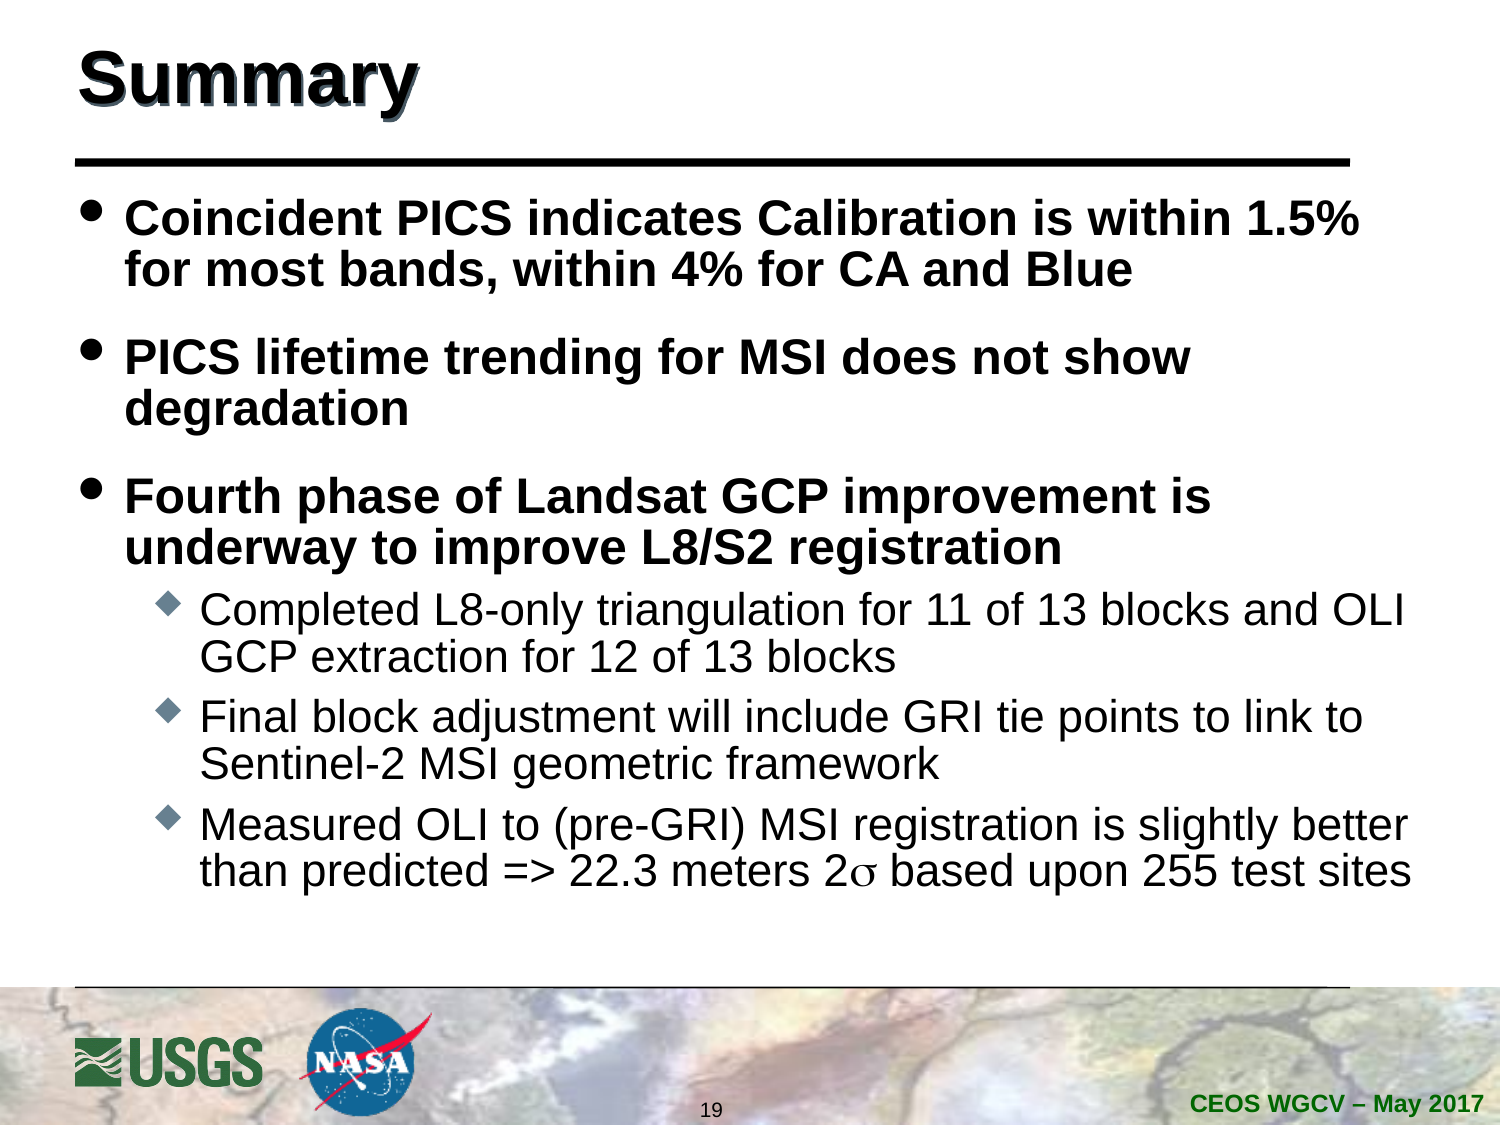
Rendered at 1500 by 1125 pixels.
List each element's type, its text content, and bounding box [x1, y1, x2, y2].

picture [0, 987, 1500, 1125]
list Coincident PICS indicates Calibration is within 1.5% for most bands, within 4% for CA and Blue PICS lifetime trending for MSI does not show degradation Fourth phase of Landsat GCP improvement is underway to improve L8/S2 registration Completed L8-only triangulation for 11 of 13 blocks and OLI GCP extraction for 12 of 13 blocks Final block adjustment will include GRI tie points to link to Sentinel-2 MSI geometric framework Measured OLI to (pre-GRI) MSI registration is slightly better than predicted => 22.3 meters 2s based upon 255 test sites [62, 187, 1438, 1000]
title Summary [62, 29, 1438, 138]
